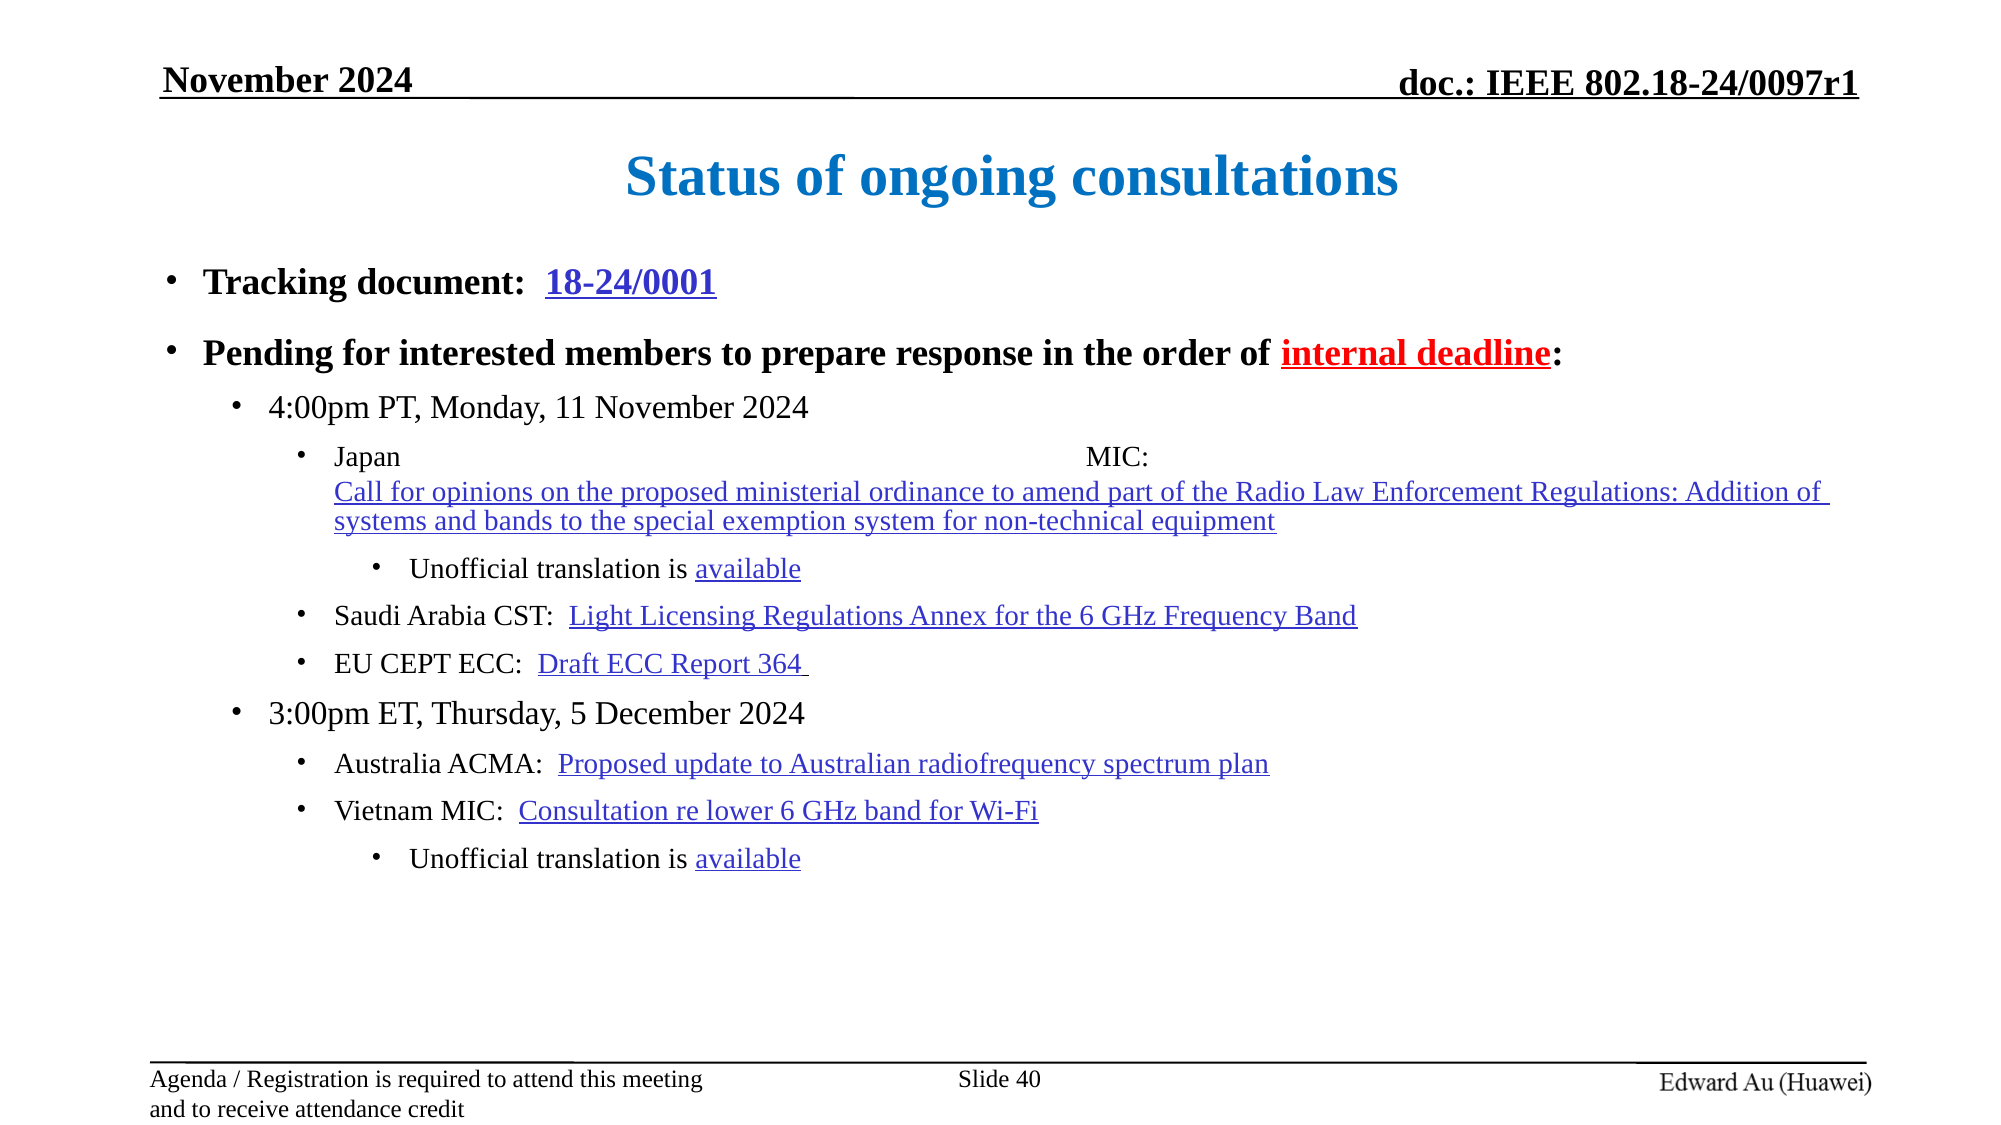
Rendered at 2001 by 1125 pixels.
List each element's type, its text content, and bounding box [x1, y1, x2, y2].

title Status of ongoing consultations [162, 99, 1864, 246]
slide_number Slide 40 [933, 1061, 1067, 1123]
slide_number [162, 54, 663, 101]
picture [1174, 1058, 1887, 1113]
list Tracking document: 18-24/0001 Pending for interested members to prepare response in the order of internal deadline: 4:00pm PT, Monday, 11 November 2024 Japan MIC: Call for opinions on the proposed ministerial ordinance to amend part of the Radio Law Enforcement Regulations: Addition of systems and bands to the special exemption system for non-technical equipment Unofficial translation is available Saudi Arabia CST: Light Licensing Regulations Annex for the 6 GHz Frequency Band EU CEPT ECC: Draft ECC Report 364 3:00pm ET, Thursday, 5 December 2024 Australia ACMA: Proposed update to Australian radiofrequency spectrum plan Vietnam MIC: Consultation re lower 6 GHz band for Wi-Fi Unofficial translation is available [149, 249, 1869, 988]
